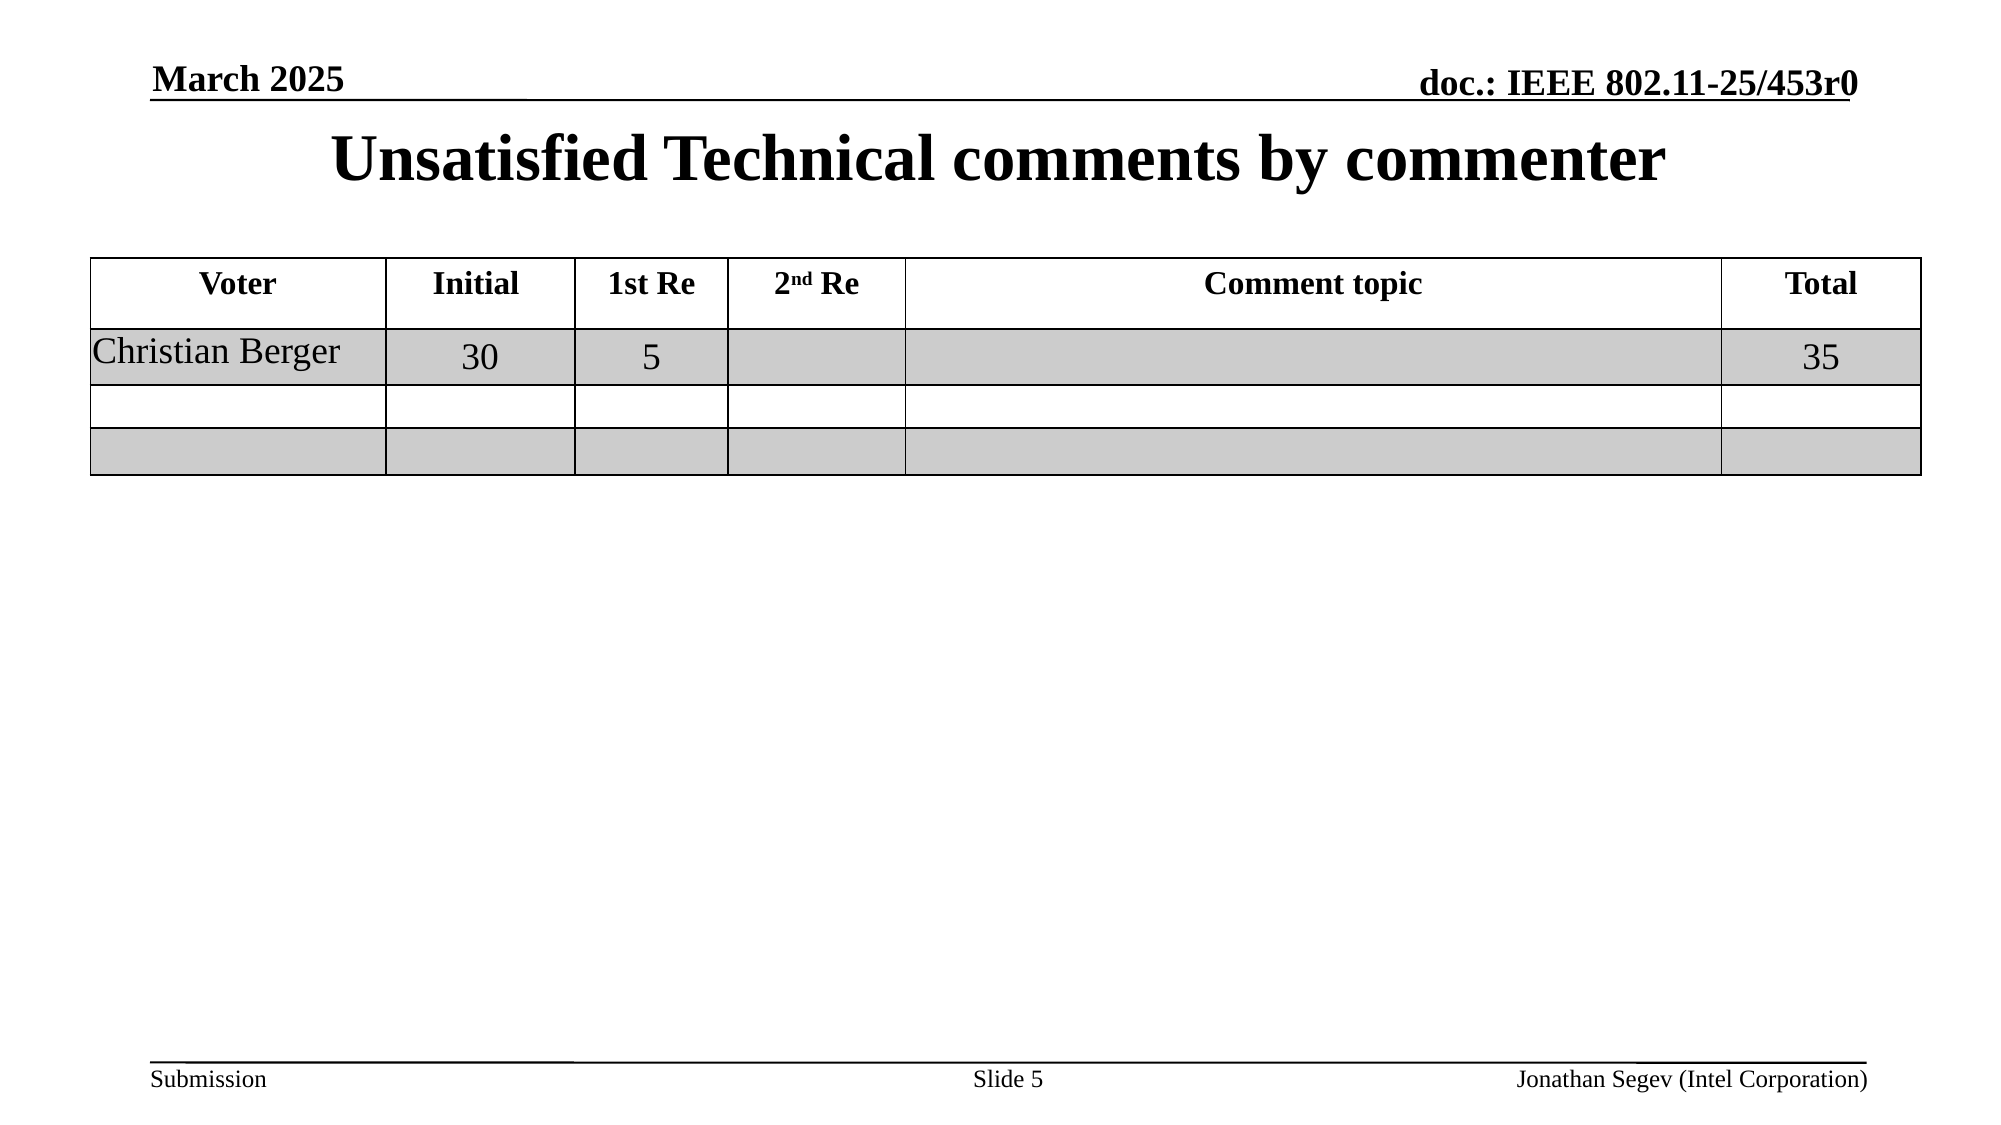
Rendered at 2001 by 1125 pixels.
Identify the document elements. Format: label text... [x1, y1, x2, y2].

table_header Initial [387, 259, 574, 328]
table_cell 30 [387, 330, 574, 384]
table_cell [576, 429, 727, 474]
table_cell [906, 330, 1721, 384]
table_cell 5 [576, 330, 727, 384]
table_cell [729, 330, 905, 384]
slide_number Slide 5 [950, 1061, 1067, 1123]
table_cell [906, 386, 1721, 427]
footer Jonathan Segev (Intel Corporation) [1171, 1061, 1869, 1093]
title Unsatisfied Technical comments by commenter [149, 112, 1850, 196]
table_header Total [1722, 259, 1920, 328]
table_cell Christian Berger [91, 330, 385, 384]
table_cell [387, 386, 574, 427]
table_cell [576, 386, 727, 427]
table_cell [729, 429, 905, 474]
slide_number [152, 54, 563, 100]
table_header 1st Re [576, 259, 727, 328]
table_header Voter [91, 259, 385, 328]
table_cell [906, 429, 1721, 474]
table_header 2nd Re [729, 259, 905, 328]
table_cell [1722, 429, 1920, 474]
table_cell [1722, 386, 1920, 427]
table_cell [729, 386, 905, 427]
table_cell 35 [1722, 330, 1920, 384]
table_cell [91, 386, 385, 427]
table_cell [91, 429, 385, 474]
table_cell [387, 429, 574, 474]
table_header Comment topic [906, 259, 1721, 328]
